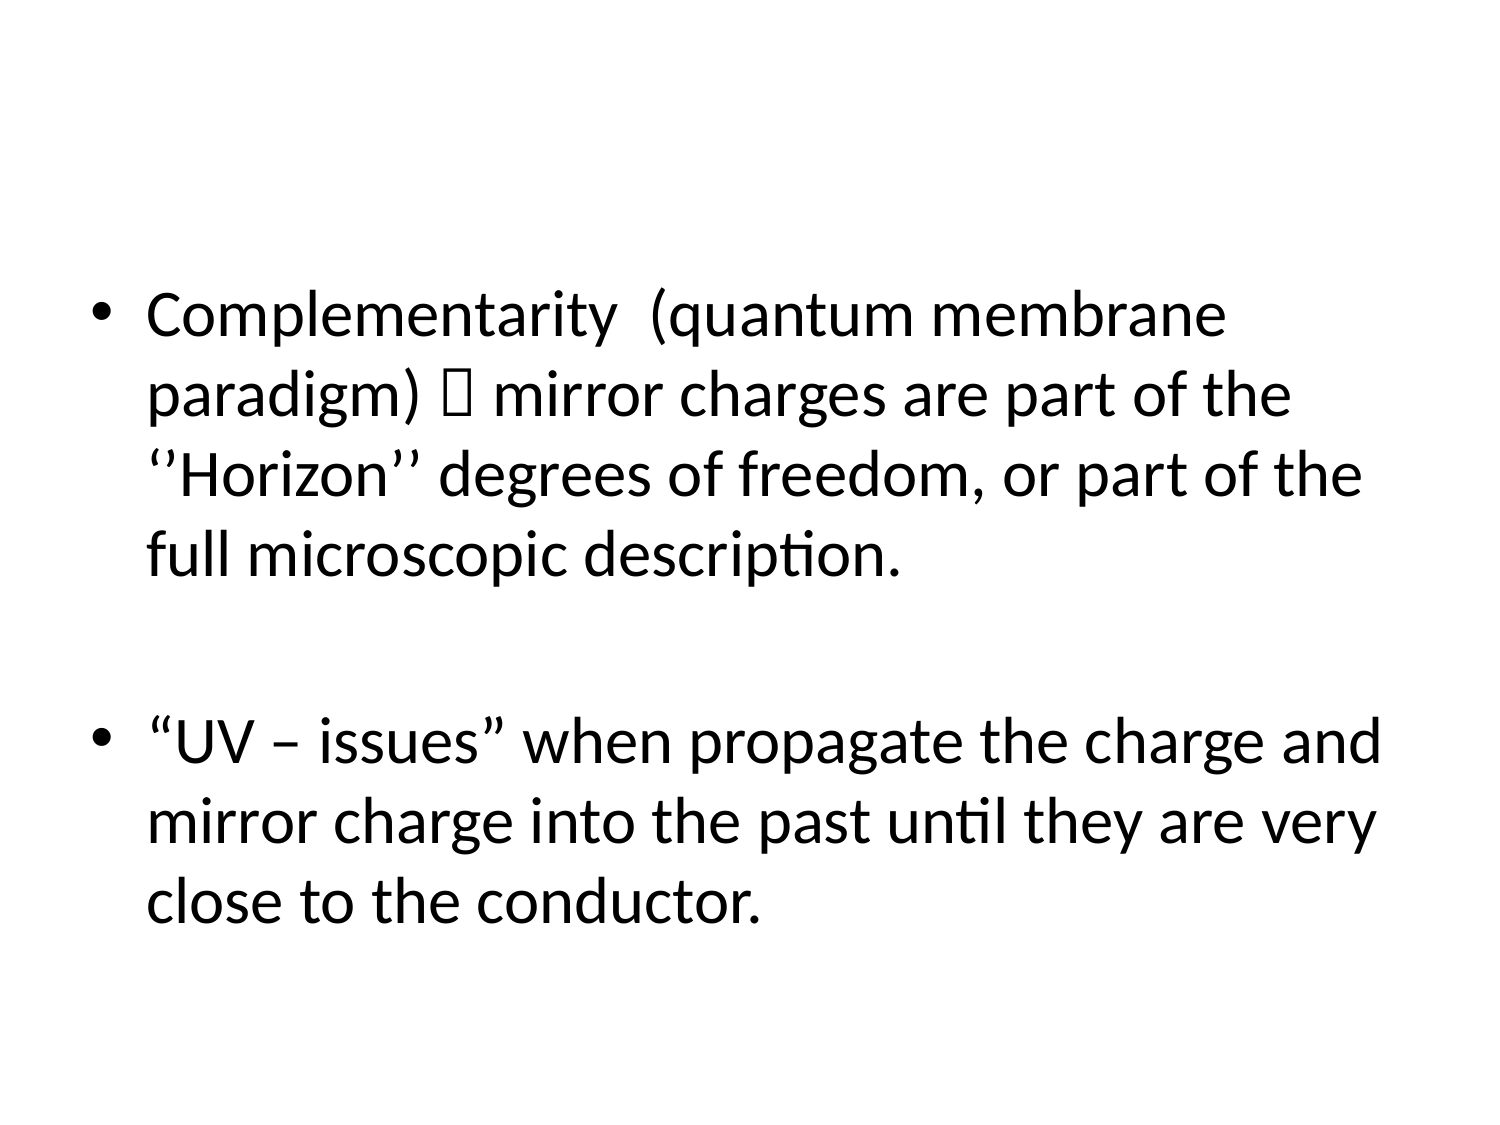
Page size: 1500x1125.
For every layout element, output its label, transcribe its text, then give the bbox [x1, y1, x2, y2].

list Complementarity (quantum membrane paradigm)  mirror charges are part of the ‘’Horizon’’ degrees of freedom, or part of the full microscopic description. “UV – issues” when propagate the charge and mirror charge into the past until they are very close to the conductor. [75, 262, 1425, 1005]
